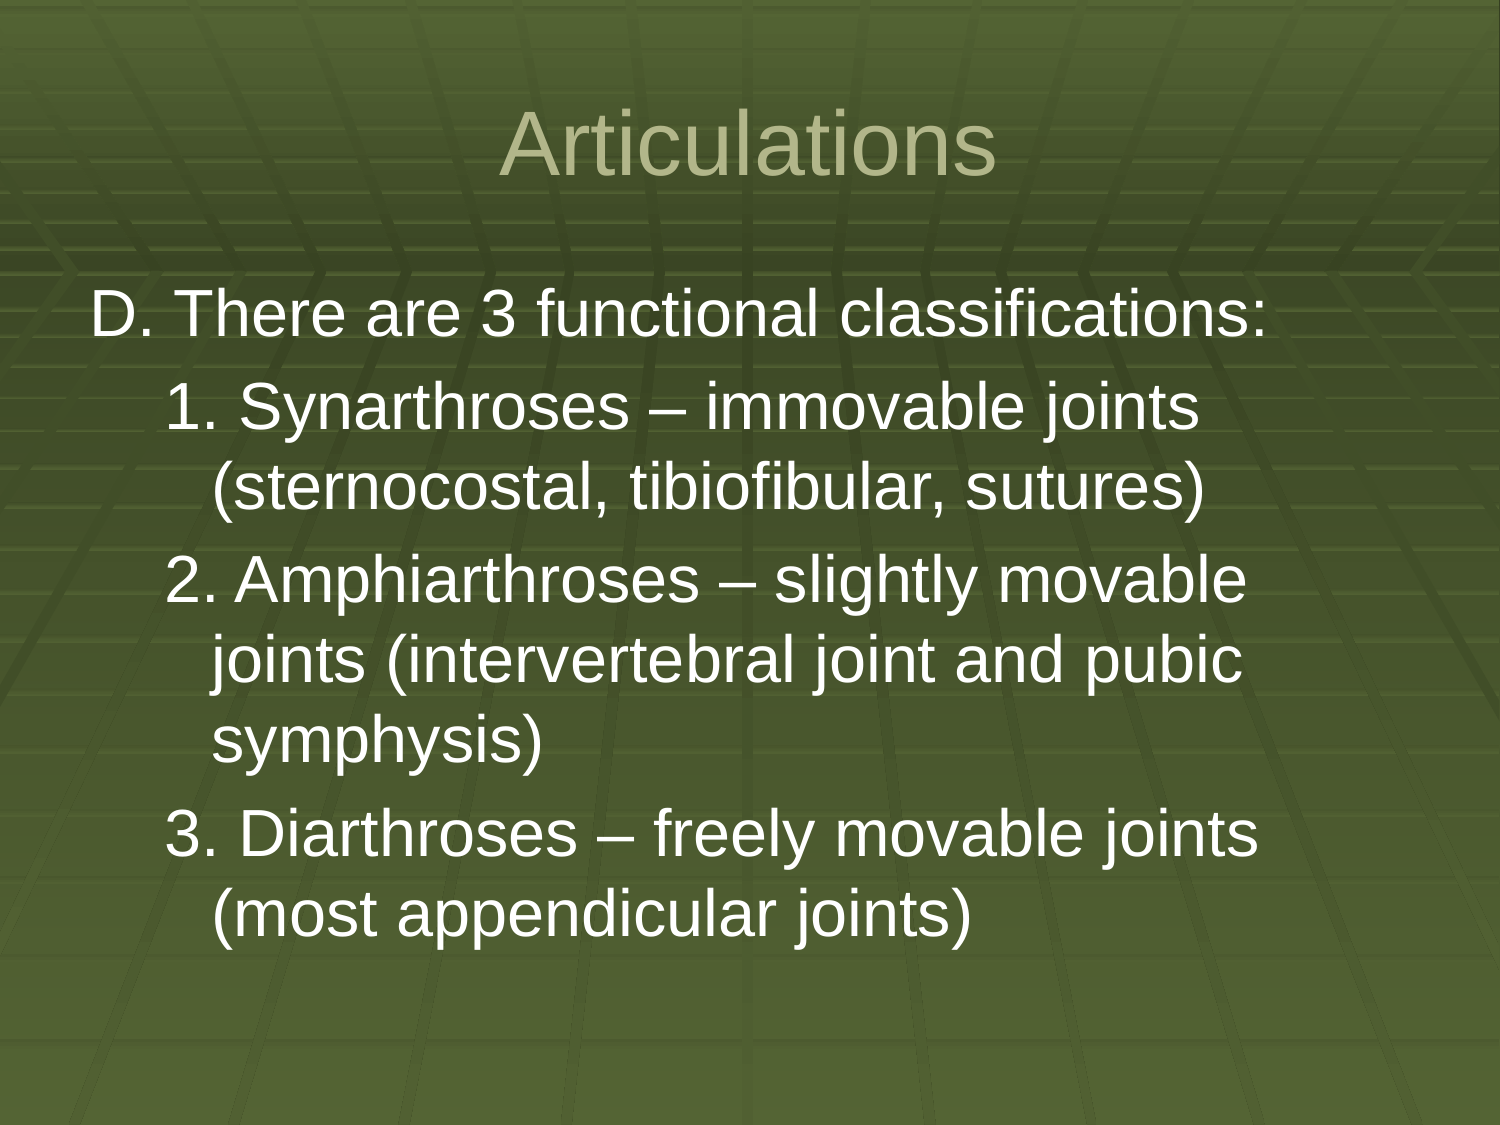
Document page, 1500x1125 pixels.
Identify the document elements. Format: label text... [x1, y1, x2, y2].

title Articulations [74, 44, 1425, 233]
list D. There are 3 functional classifications: 1. Synarthroses – immovable joints (sternocostal, tibiofibular, sutures) 2. Amphiarthroses – slightly movable joints (intervertebral joint and pubic symphysis) 3. Diarthroses – freely movable joints (most appendicular joints) [74, 261, 1425, 1001]
